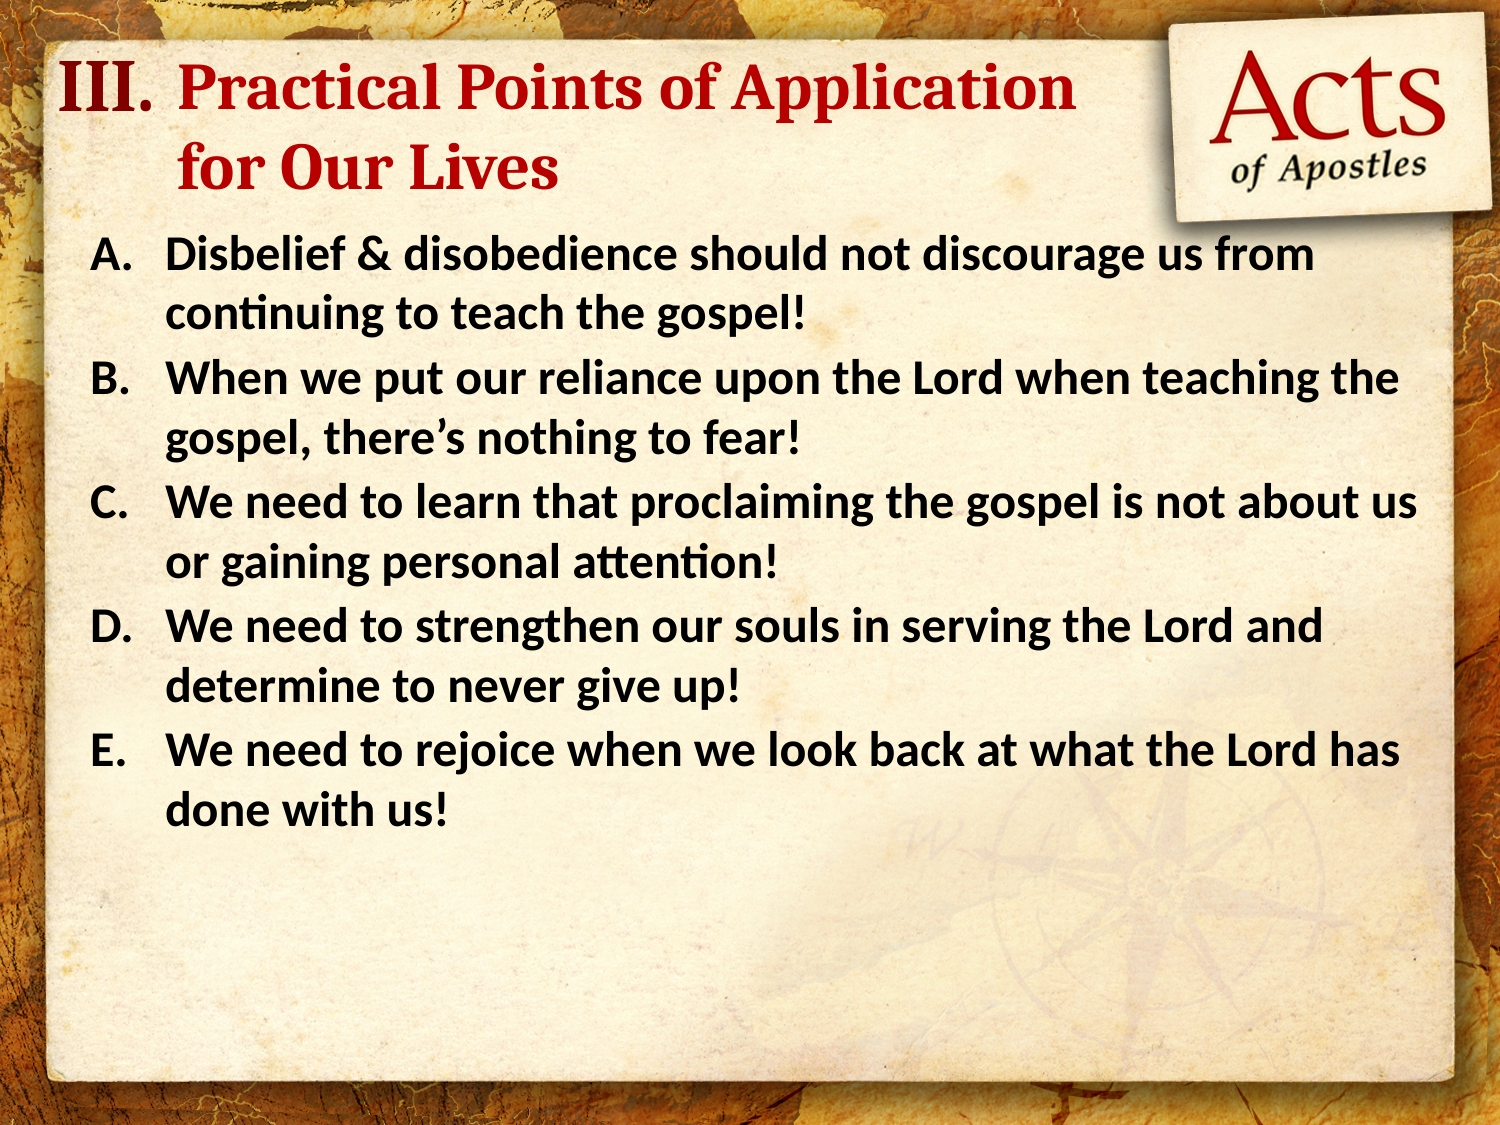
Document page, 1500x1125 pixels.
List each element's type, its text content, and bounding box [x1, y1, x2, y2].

list Disbelief & disobedience should not discourage us from continuing to teach the gospel! When we put our reliance upon the Lord when teaching the gospel, there’s nothing to fear! We need to learn that proclaiming the gospel is not about us or gaining personal attention! We need to strengthen our souls in serving the Lord and determine to never give up! We need to rejoice when we look back at what the Lord has done with us! [75, 212, 1463, 1113]
title Practical Points of Application for Our Lives [162, 45, 1175, 200]
picture [0, 0, 1500, 1125]
text_box III. [37, 37, 175, 125]
